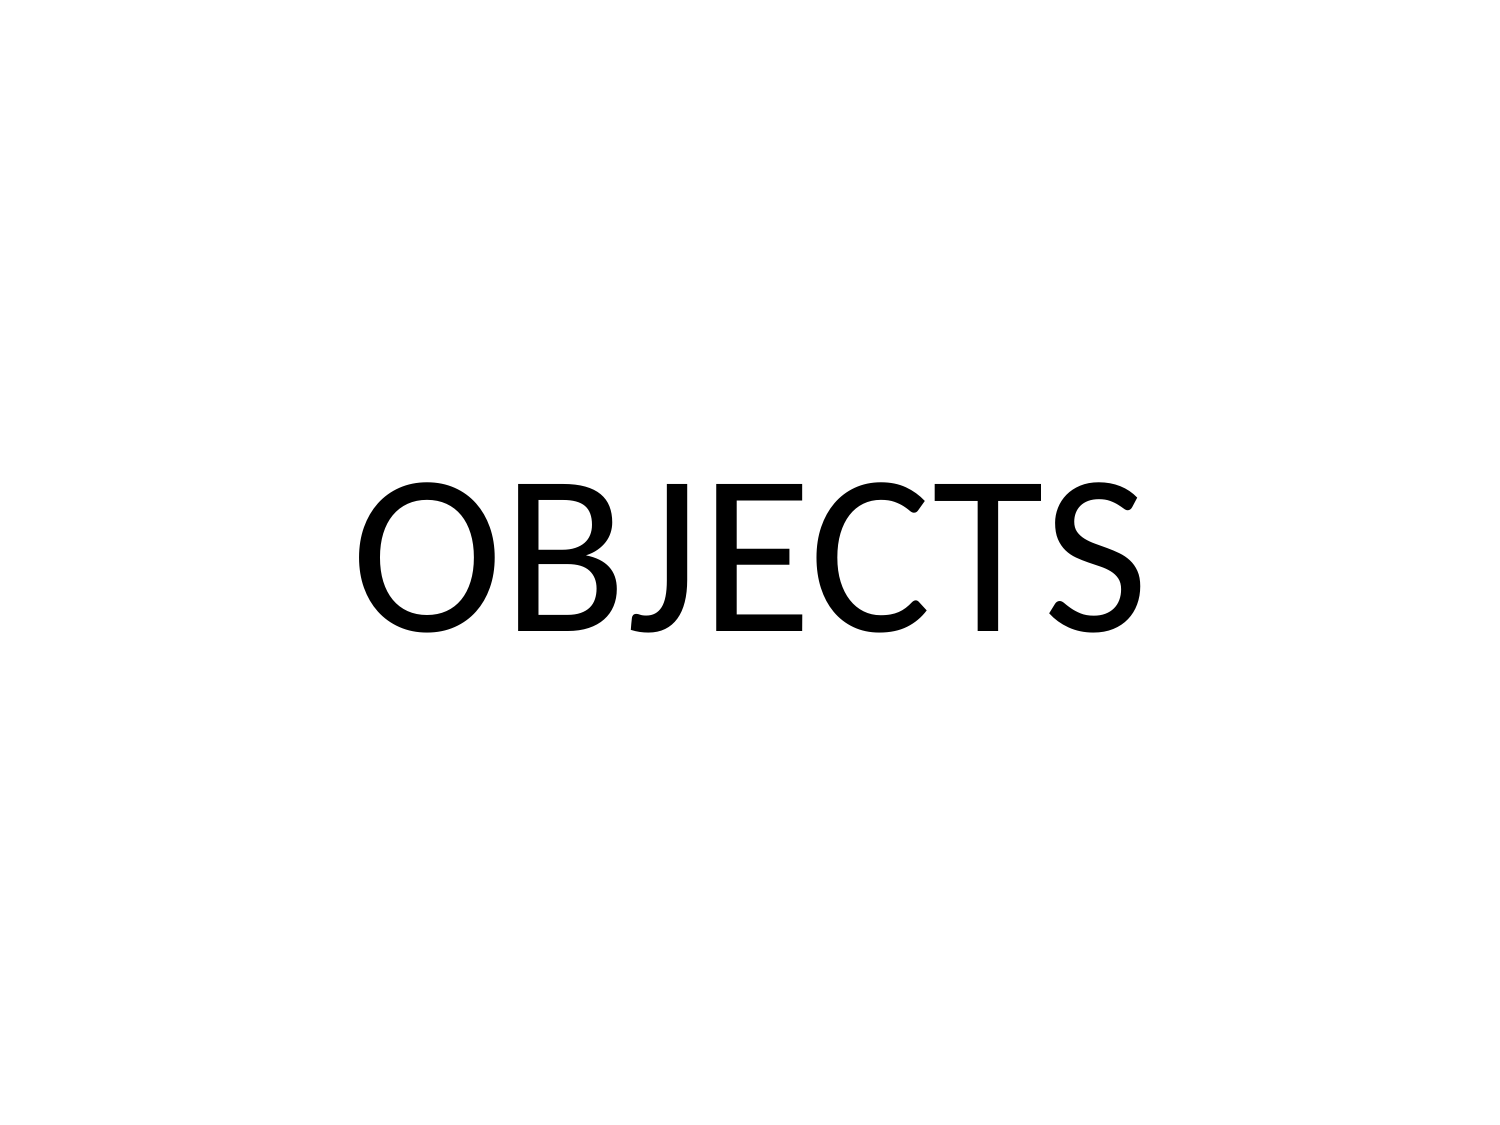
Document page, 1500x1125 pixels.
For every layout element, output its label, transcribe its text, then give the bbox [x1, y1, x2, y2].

title OBJECTS [75, 462, 1425, 617]
